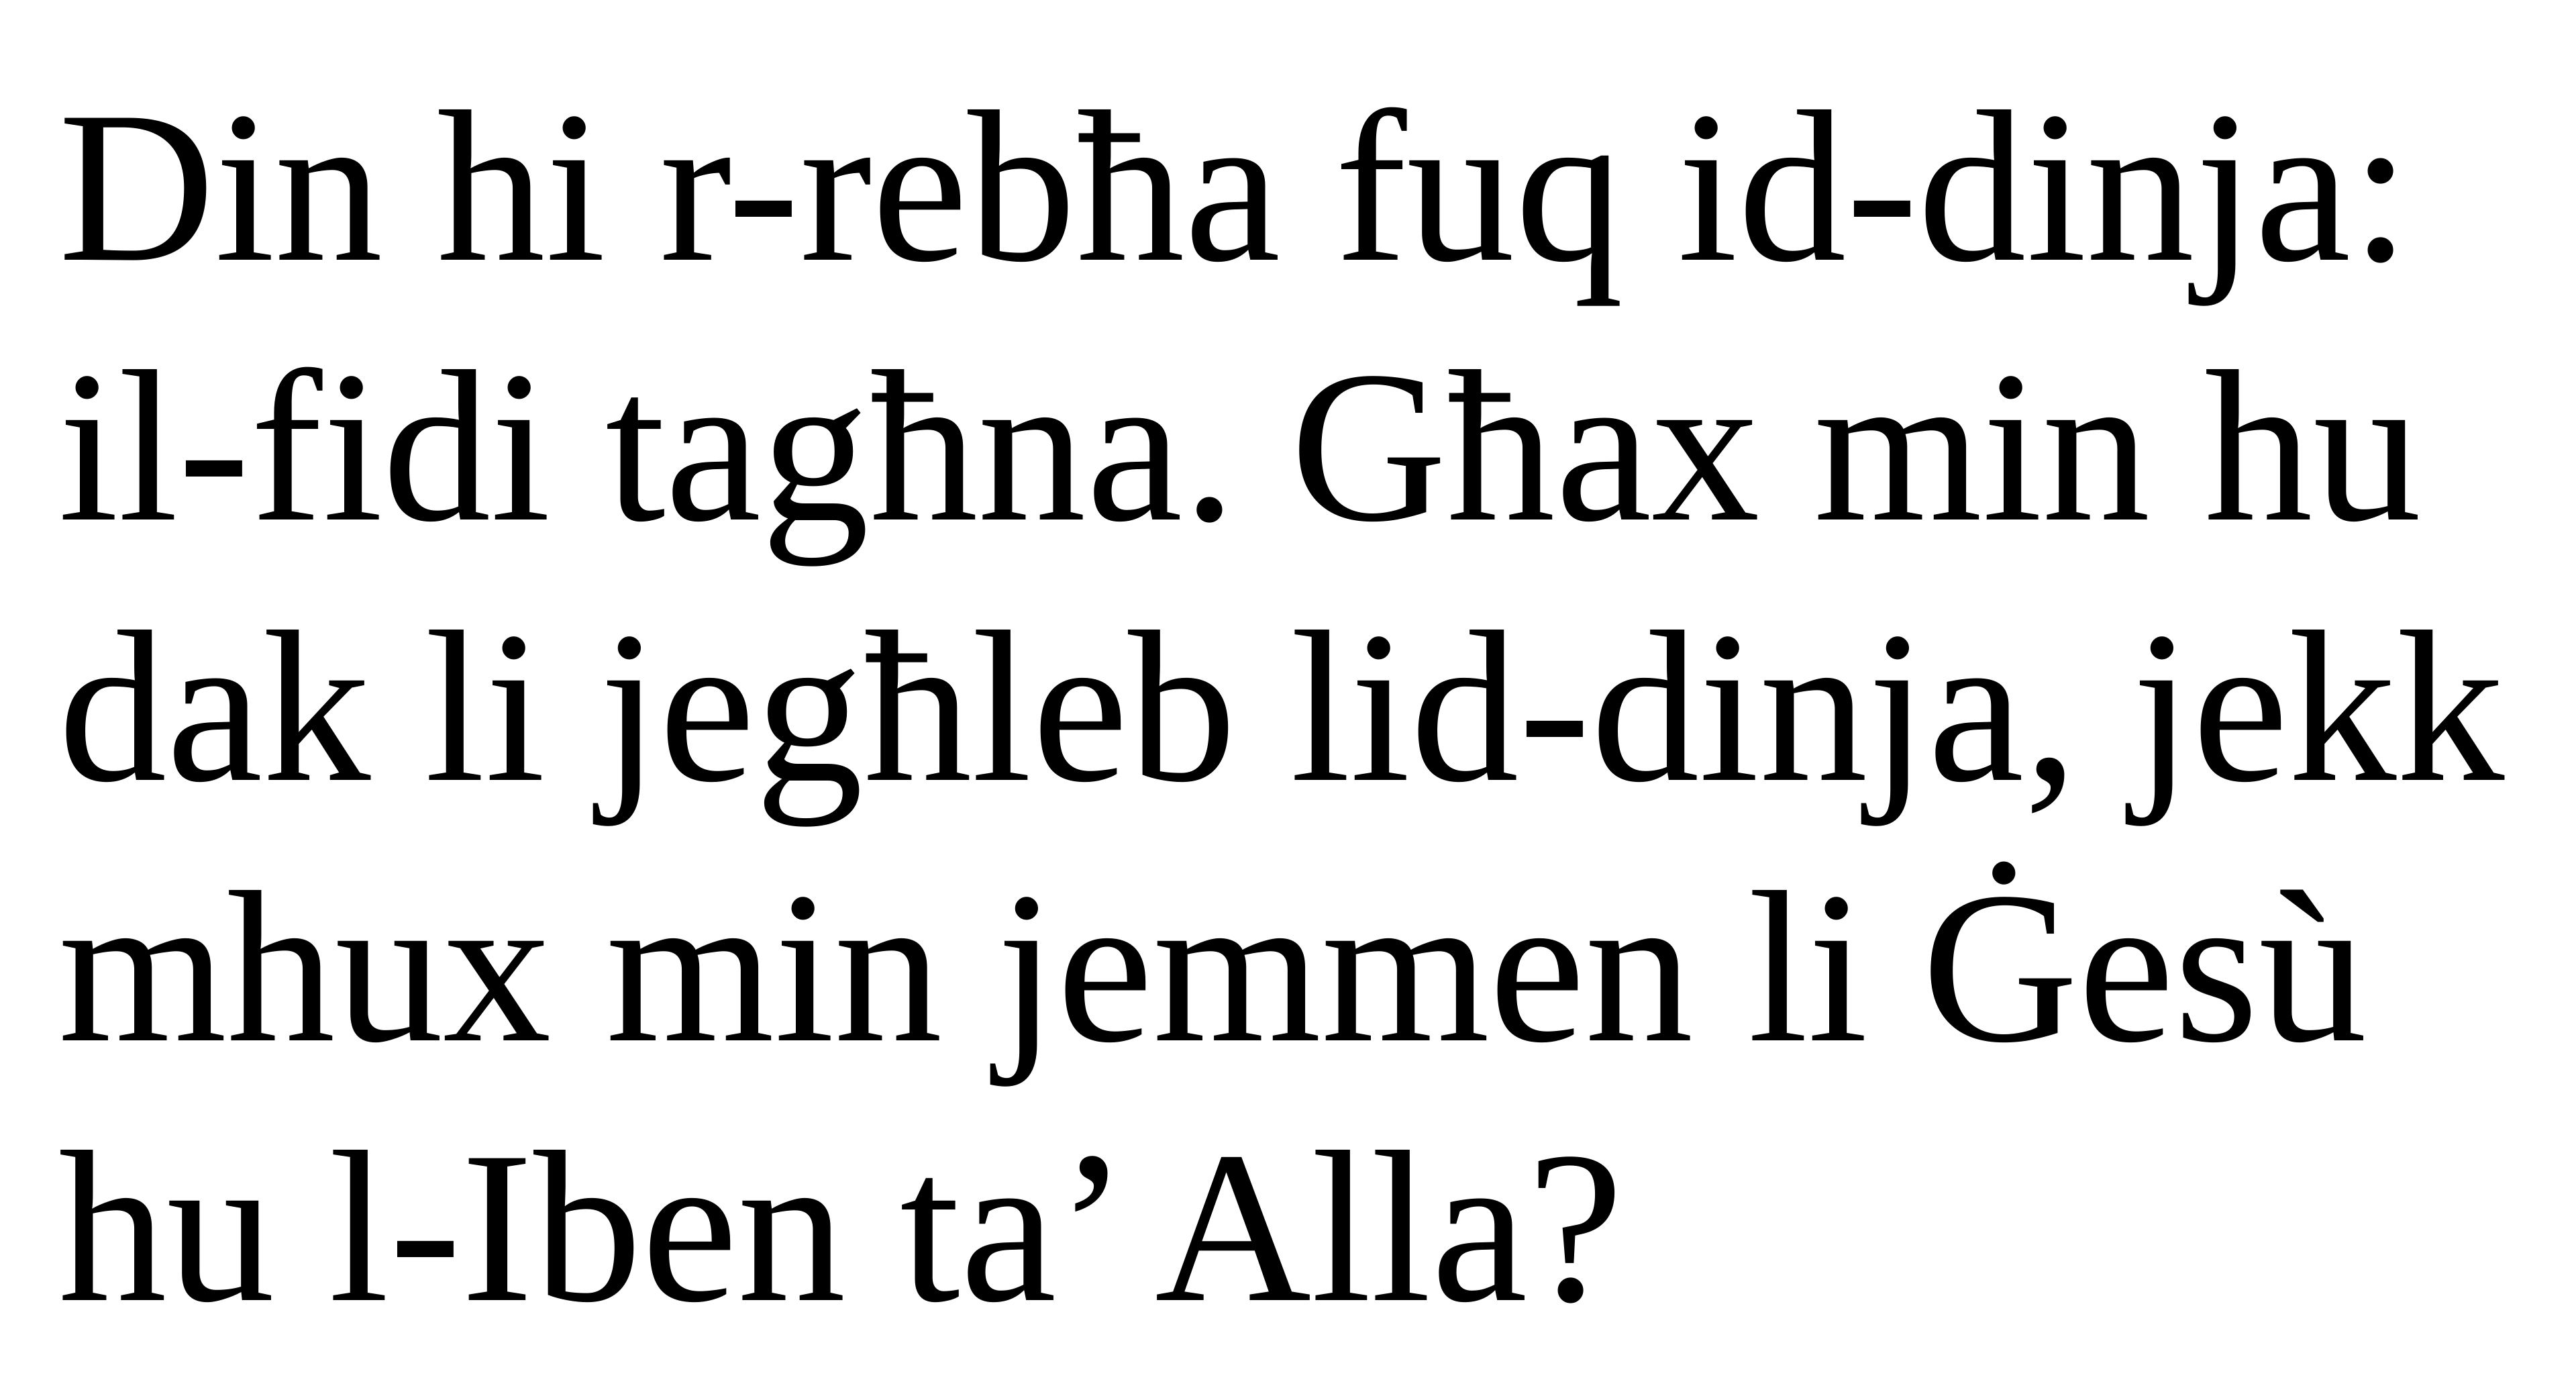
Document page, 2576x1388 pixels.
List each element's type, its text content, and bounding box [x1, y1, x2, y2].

list Din hi r-rebħa fuq id-dinja: il-fidi tagħna. Għax min hu dak li jegħleb lid-dinja, jekk mhux min jemmen li Ġesù hu l-Iben ta’ Alla? [35, 32, 2541, 1352]
